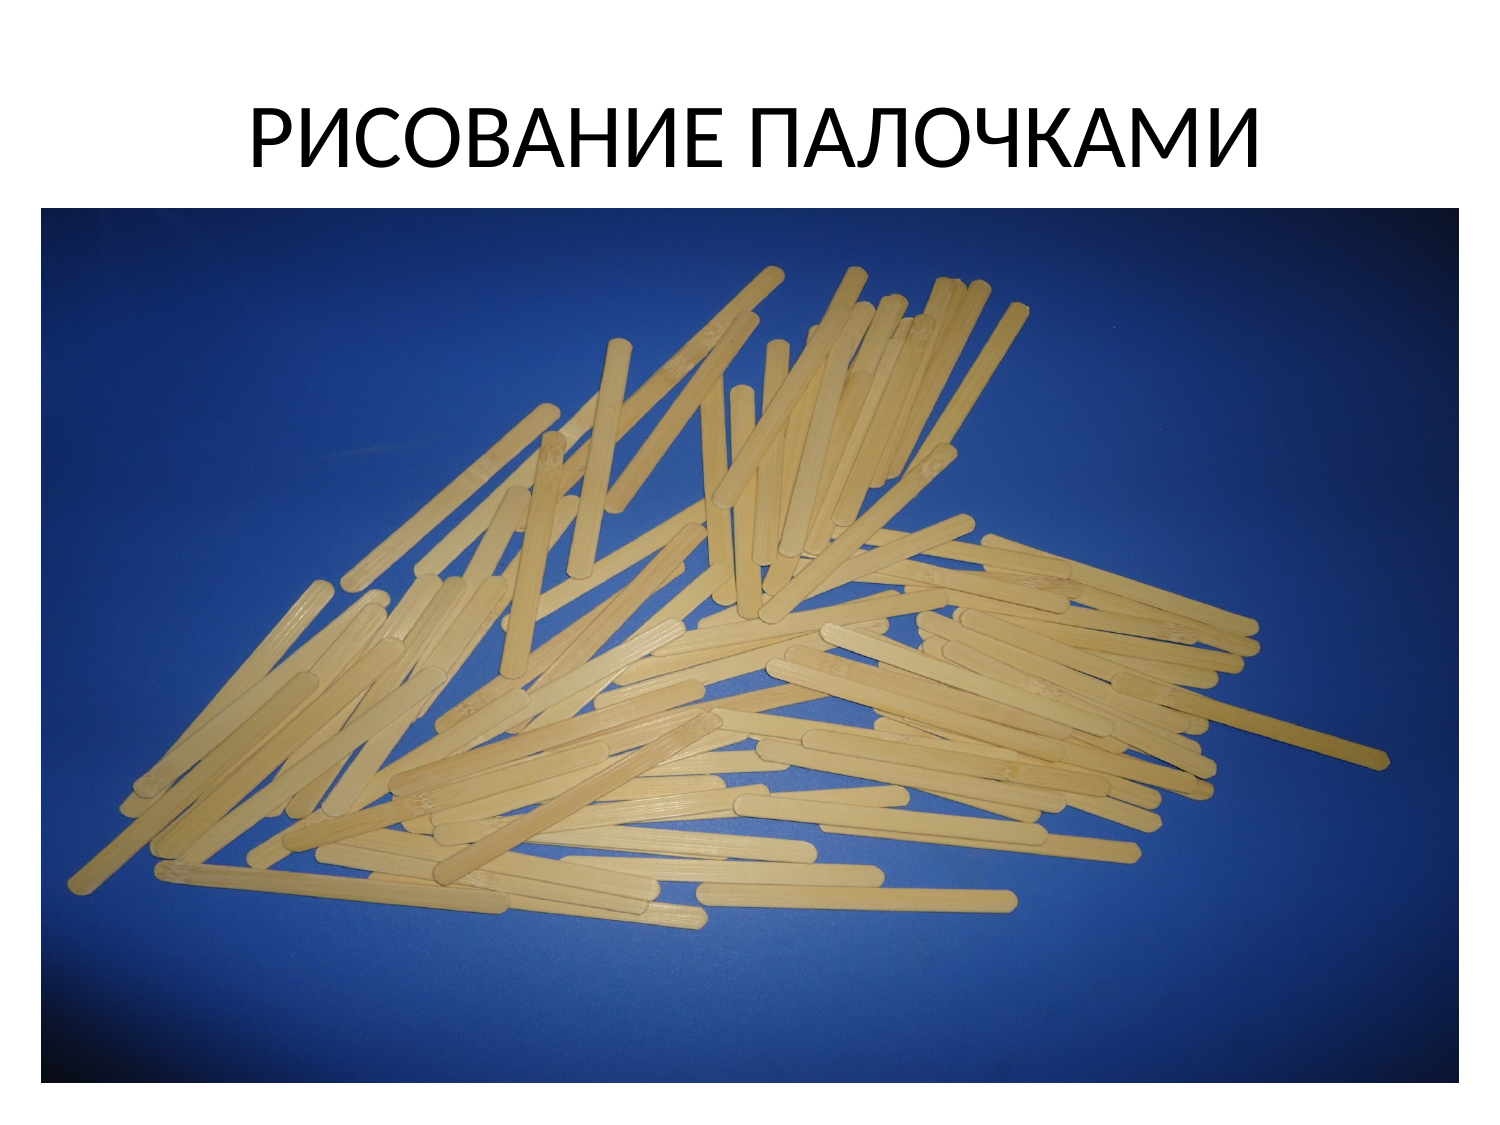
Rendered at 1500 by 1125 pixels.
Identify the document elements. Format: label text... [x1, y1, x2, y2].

title РИСОВАНИЕ ПАЛОЧКАМИ [53, 30, 1459, 207]
picture [41, 207, 1459, 1083]
